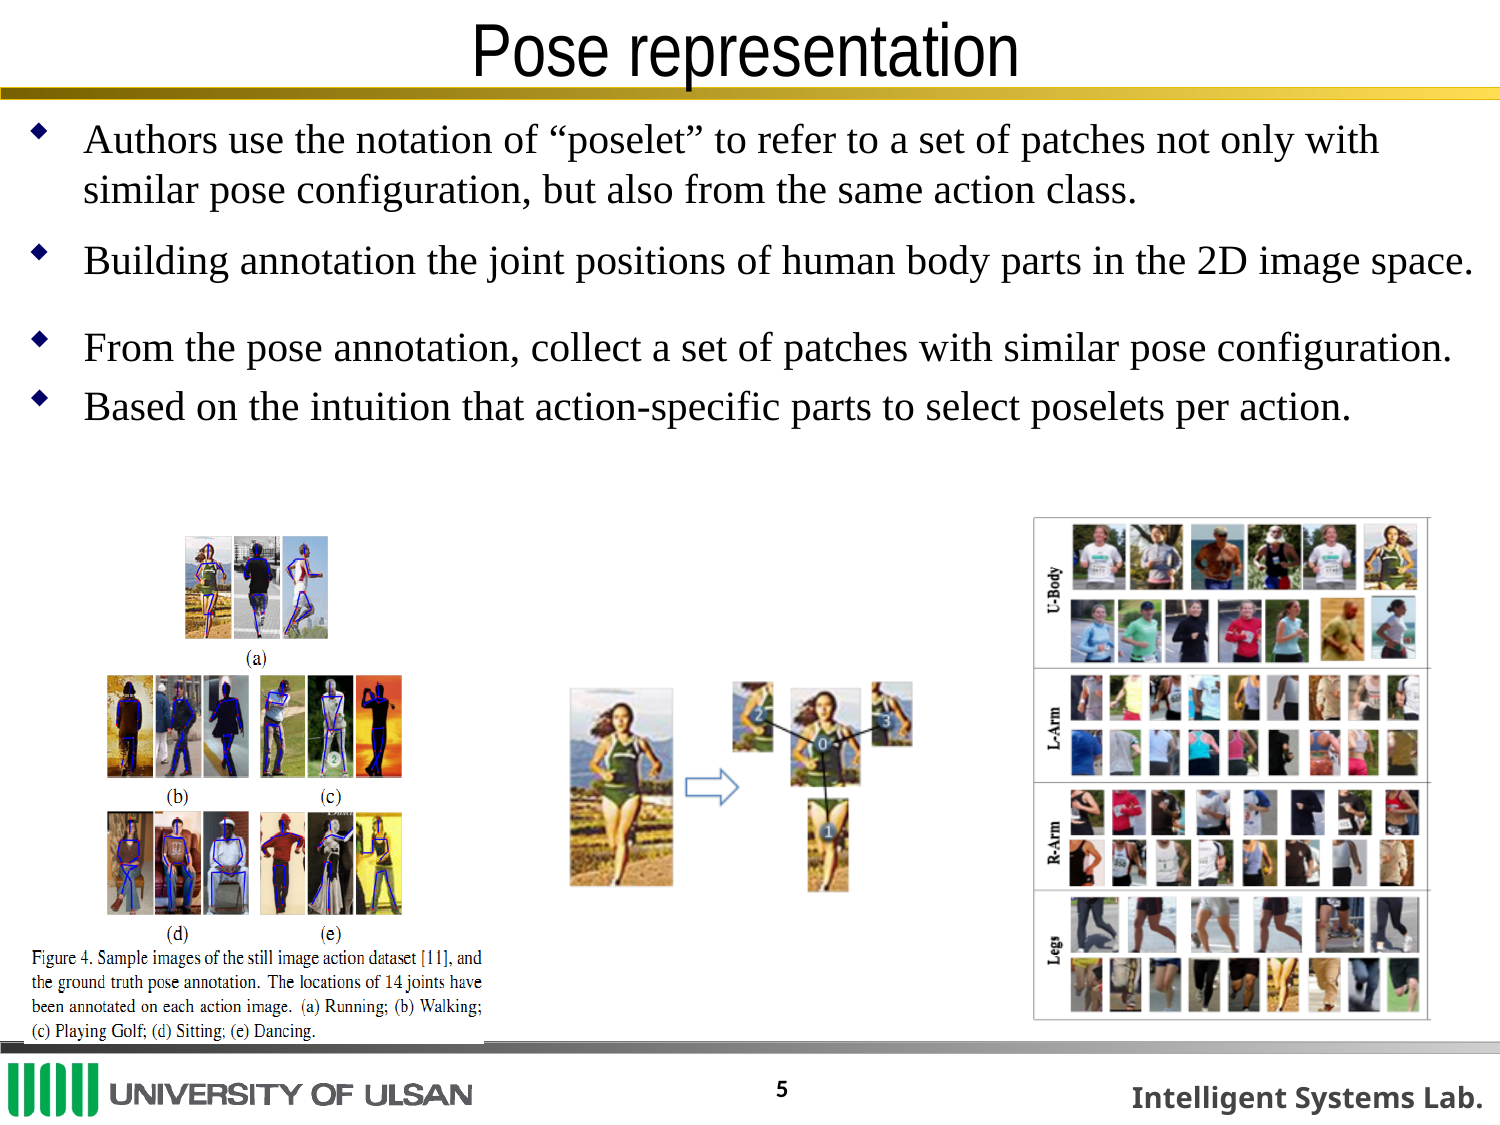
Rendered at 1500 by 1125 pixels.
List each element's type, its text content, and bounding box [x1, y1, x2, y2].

list Building annotation the joint positions of human body parts in the 2D image space. [11, 224, 1500, 309]
text_box Authors use the notation of “poselet” to refer to a set of patches not only with similar pose configuration, but also from the same action class. [11, 104, 1463, 238]
title Pose representation [5, 0, 1488, 94]
picture [1024, 517, 1432, 1027]
picture [562, 674, 926, 900]
picture [5, 1058, 101, 1118]
slide_number 5 [637, 1057, 804, 1118]
text_box From the pose annotation, collect a set of patches with similar pose configuration. Based on the intuition that action-specific parts to select poselets per action. [12, 312, 1500, 450]
picture [24, 531, 484, 1044]
